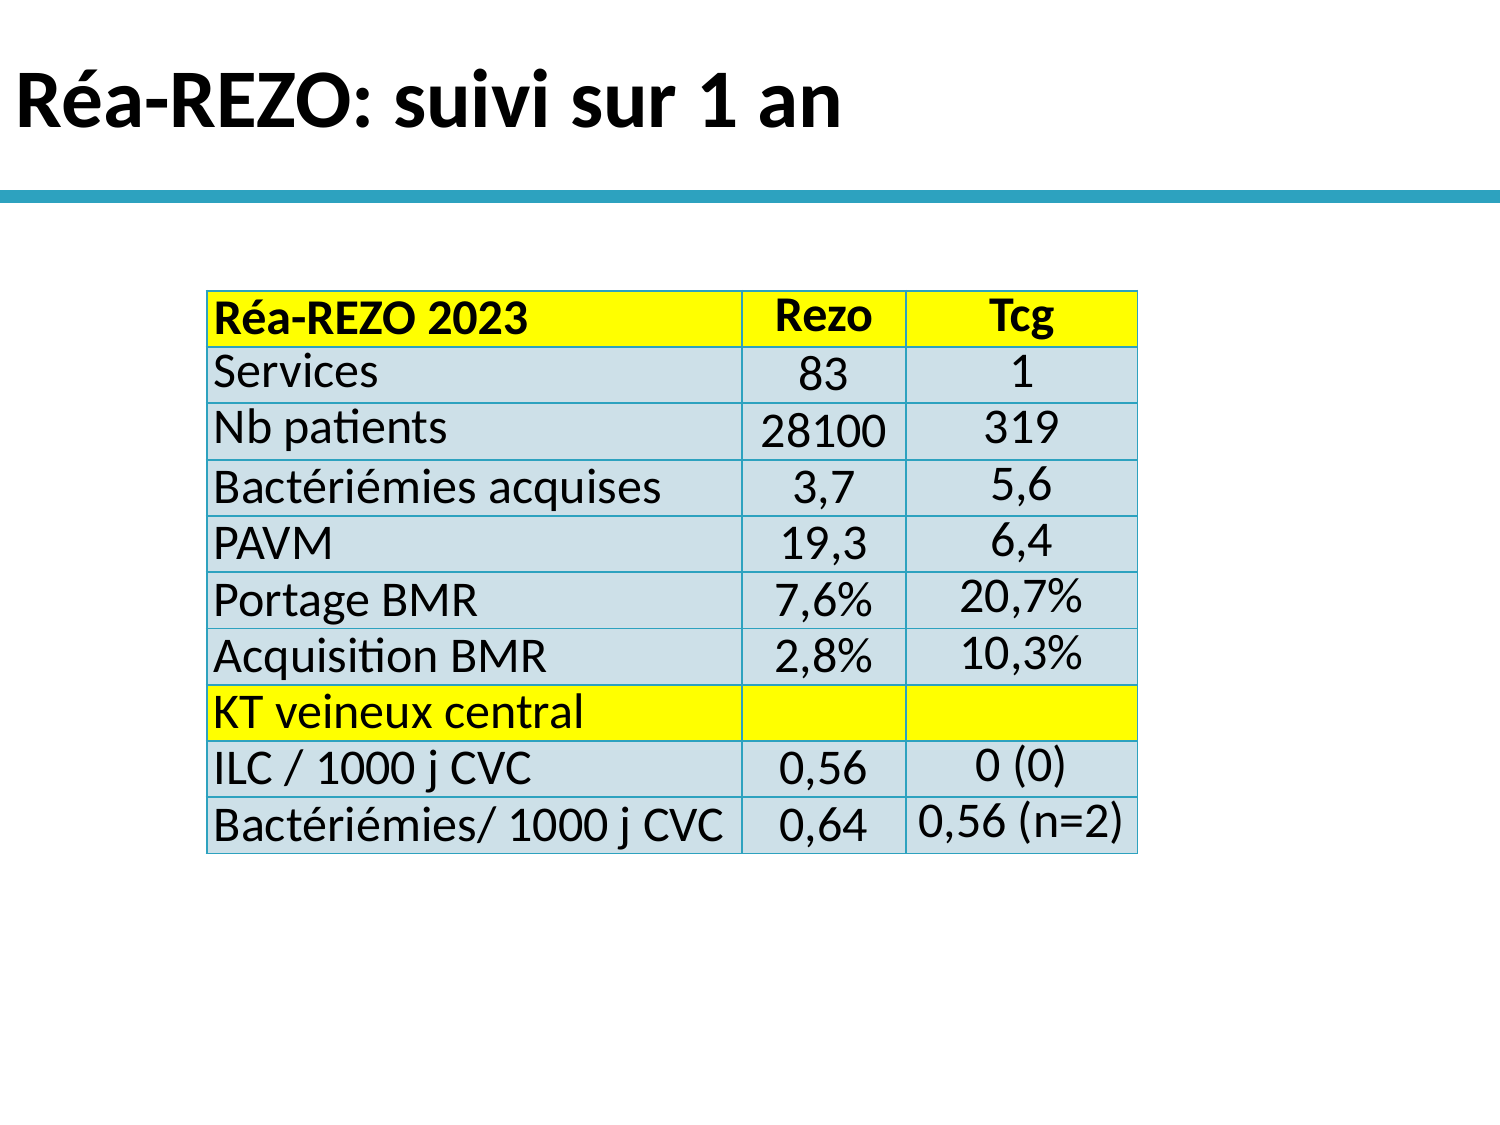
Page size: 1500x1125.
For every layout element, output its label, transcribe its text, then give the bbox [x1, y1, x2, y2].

table_cell 5,6 [907, 461, 1137, 515]
table_cell 319 [907, 404, 1137, 459]
table_cell KT veineux central [208, 686, 741, 740]
table_cell 10,3% [907, 629, 1137, 684]
table_cell 20,7% [907, 573, 1137, 628]
table_cell 7,6% [743, 573, 905, 628]
table_cell PAVM [208, 517, 741, 571]
table_cell 6,4 [907, 517, 1137, 571]
table_cell 0,56 [743, 742, 905, 796]
table_cell 83 [743, 348, 905, 402]
table_cell 0 (0) [907, 742, 1137, 796]
table_header Tcg [907, 292, 1137, 346]
table_cell Bactériémies/ 1000 j CVC [208, 798, 741, 853]
table_cell [743, 686, 905, 740]
table_cell Acquisition BMR [208, 629, 741, 684]
table_cell 2,8% [743, 629, 905, 684]
table_cell 3,7 [743, 461, 905, 515]
table_cell Portage BMR [208, 573, 741, 628]
table_cell Nb patients [208, 404, 741, 459]
table_header Rezo [743, 292, 905, 346]
table_cell 0,64 [743, 798, 905, 853]
table_cell 28100 [743, 404, 905, 459]
title Réa-REZO: suivi sur 1 an [0, 0, 1500, 188]
table_cell [907, 686, 1137, 740]
table_cell Bactériémies acquises [208, 461, 741, 515]
table_header Réa-REZO 2023 [208, 292, 741, 346]
table_cell 19,3 [743, 517, 905, 571]
table_cell 1 [907, 348, 1137, 402]
table_cell ILC / 1000 j CVC [208, 742, 741, 796]
table_cell Services [208, 348, 741, 402]
table_cell 0,56 (n=2) [907, 798, 1137, 853]
